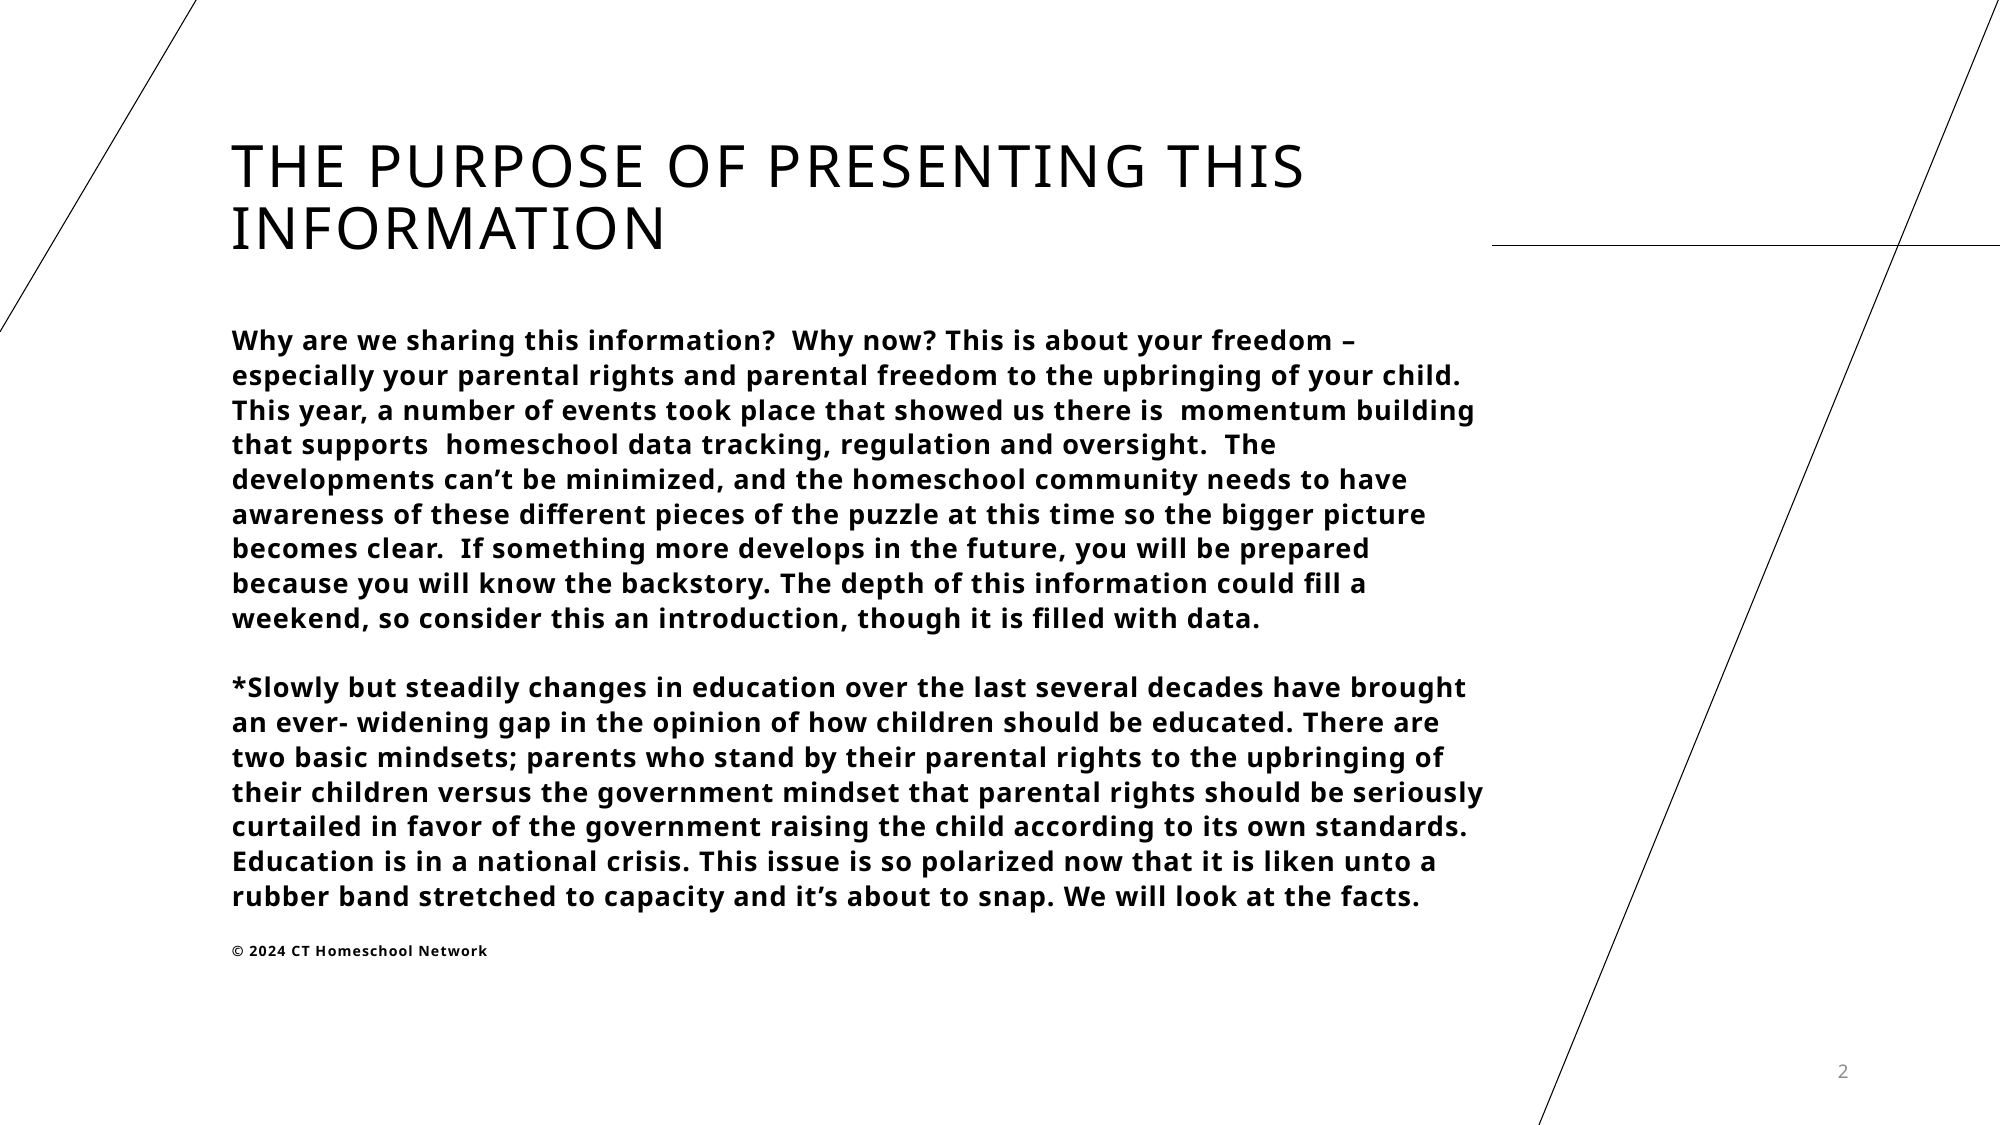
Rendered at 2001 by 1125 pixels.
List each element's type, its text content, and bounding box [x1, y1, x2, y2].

list Why are we sharing this information? Why now? This is about your freedom – especially your parental rights and parental freedom to the upbringing of your child. This year, a number of events took place that showed us there is momentum building that supports homeschool data tracking, regulation and oversight. The developments can’t be minimized, and the homeschool community needs to have awareness of these different pieces of the puzzle at this time so the bigger picture becomes clear. If something more develops in the future, you will be prepared because you will know the backstory. The depth of this information could fill a weekend, so consider this an introduction, though it is filled with data. *Slowly but steadily changes in education over the last several decades have brought an ever- widening gap in the opinion of how children should be educated. There are two basic mindsets; parents who stand by their parental rights to the upbringing of their children versus the government mindset that parental rights should be seriously curtailed in favor of the government raising the child according to its own standards. Education is in a national crisis. This issue is so polarized now that it is liken unto a rubber band stretched to capacity and it’s about to snap. We will look at the facts. © 2024 CT Homeschool Network [216, 313, 1505, 991]
slide_number 2 [1701, 1042, 1864, 1103]
title The purpose of presenting this information [216, 106, 1413, 271]
